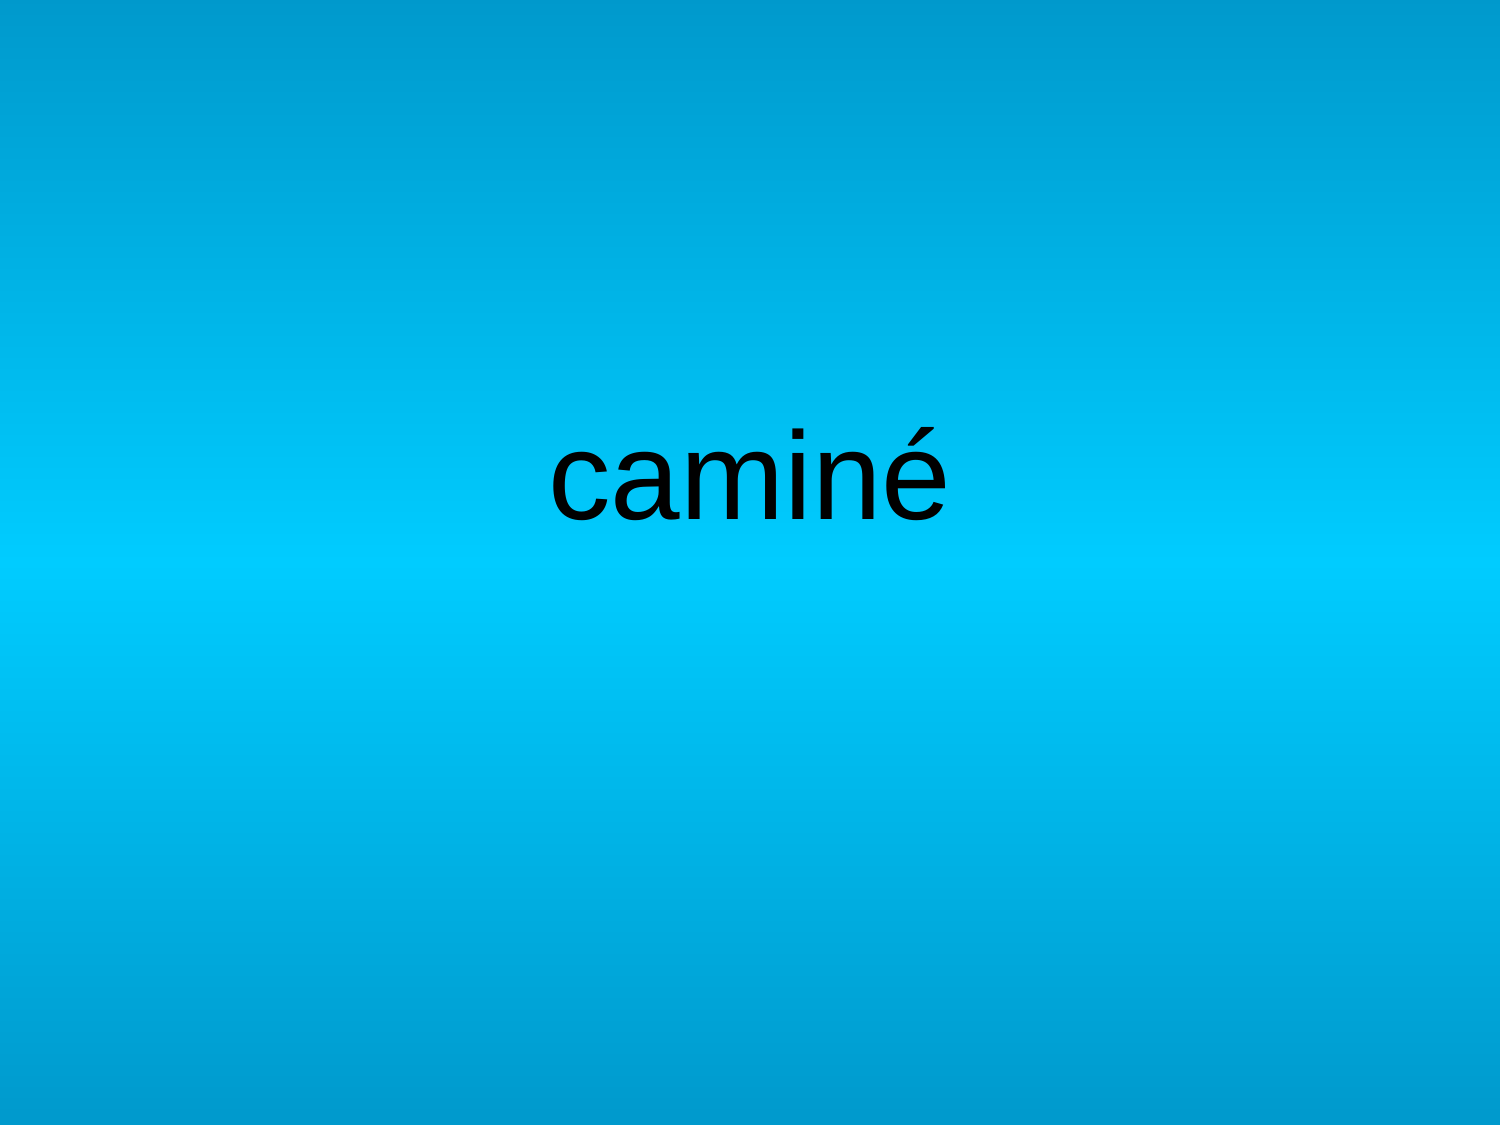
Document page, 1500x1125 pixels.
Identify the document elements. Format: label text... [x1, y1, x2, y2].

title caminé [112, 349, 1388, 591]
